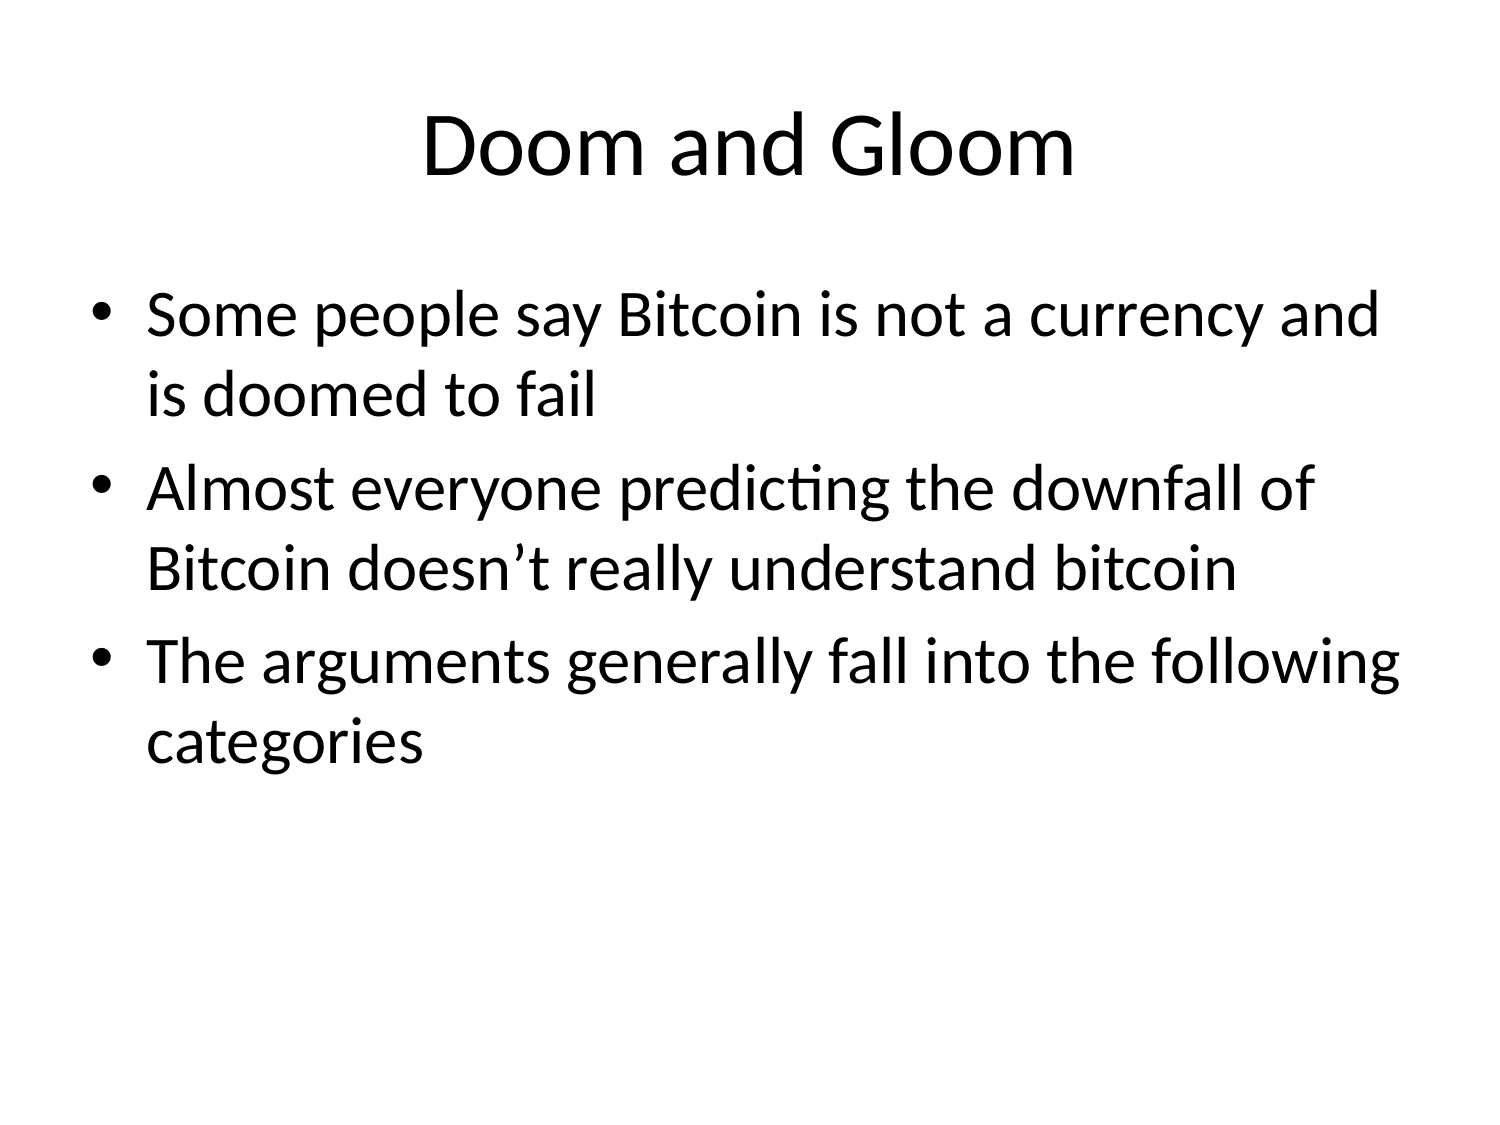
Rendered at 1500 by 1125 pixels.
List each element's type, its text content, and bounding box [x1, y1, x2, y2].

list Some people say Bitcoin is not a currency and is doomed to fail Almost everyone predicting the downfall of Bitcoin doesn’t really understand bitcoin The arguments generally fall into the following categories [75, 262, 1425, 1005]
title Doom and Gloom [75, 45, 1425, 233]
